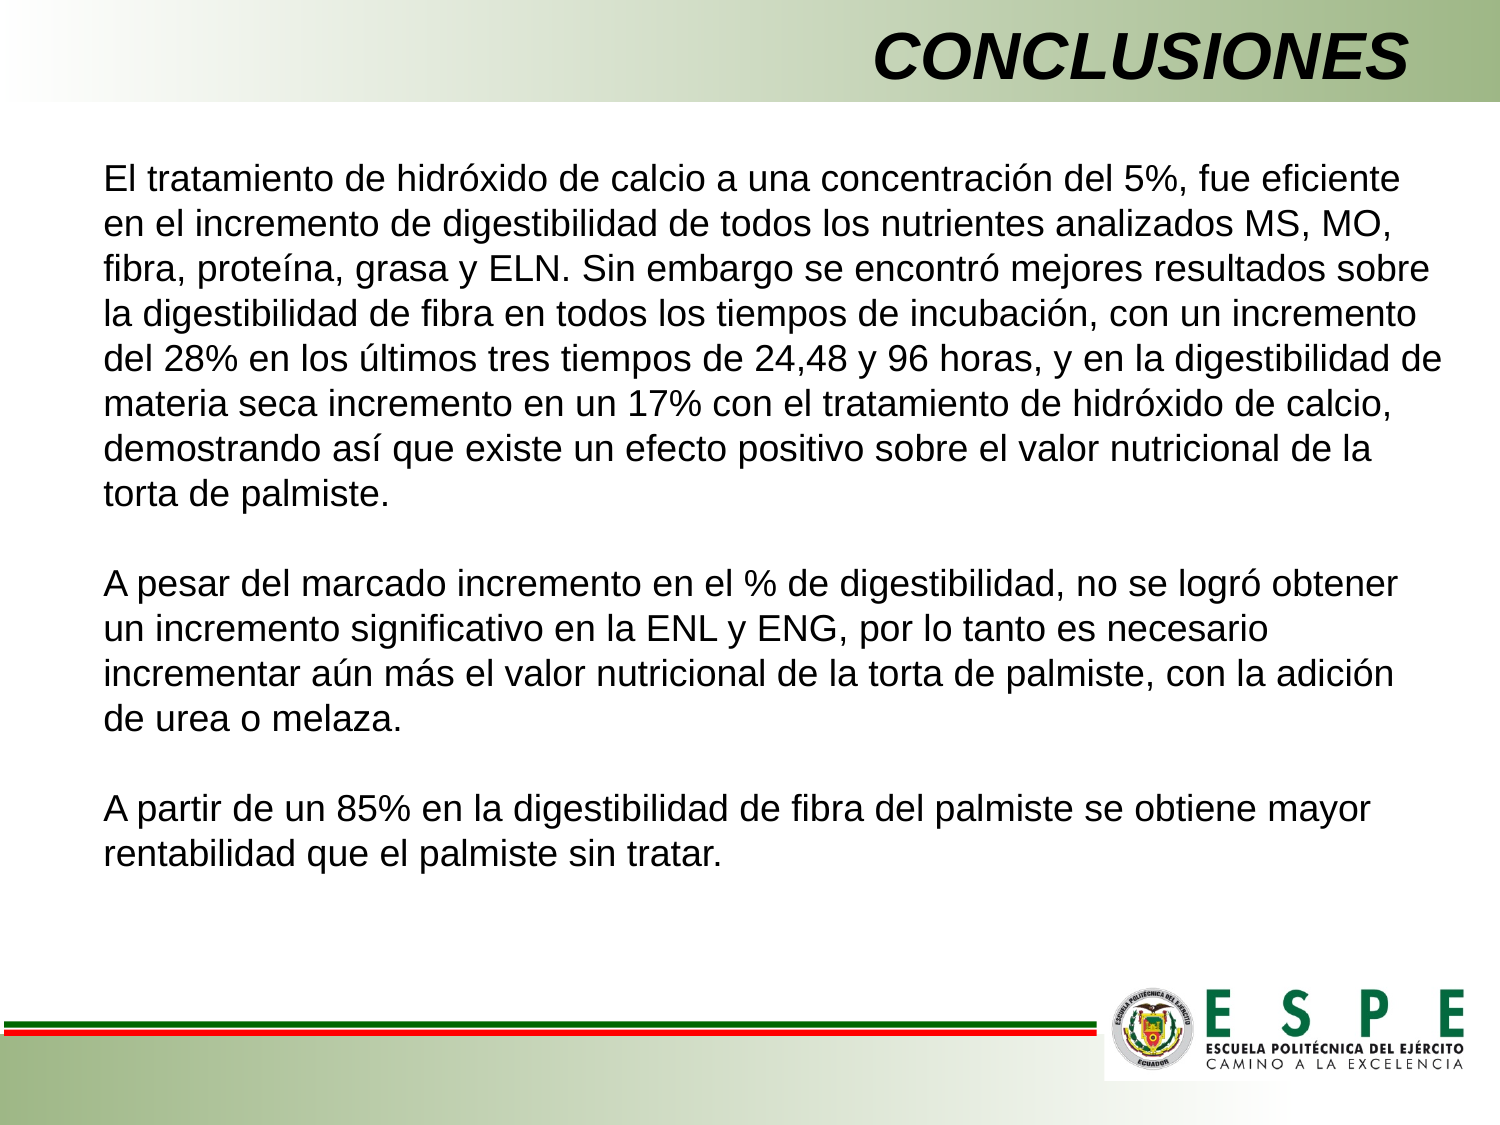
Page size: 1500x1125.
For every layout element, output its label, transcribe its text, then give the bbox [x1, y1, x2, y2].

text_box CONCLUSIONES [324, 5, 1500, 100]
picture [1104, 976, 1483, 1081]
text_box El tratamiento de hidróxido de calcio a una concentración del 5%, fue eficiente en el incremento de digestibilidad de todos los nutrientes analizados MS, MO, fibra, proteína, grasa y ELN. Sin embargo se encontró mejores resultados sobre la digestibilidad de fibra en todos los tiempos de incubación, con un incremento del 28% en los últimos tres tiempos de 24,48 y 96 horas, y en la digestibilidad de materia seca incremento en un 17% con el tratamiento de hidróxido de calcio, demostrando así que existe un efecto positivo sobre el valor nutricional de la torta de palmiste. A pesar del marcado incremento en el % de digestibilidad, no se logró obtener un incremento significativo en la ENL y ENG, por lo tanto es necesario incrementar aún más el valor nutricional de la torta de palmiste, con la adición de urea o melaza. A partir de un 85% en la digestibilidad de fibra del palmiste se obtiene mayor rentabilidad que el palmiste sin tratar. [88, 101, 1459, 882]
